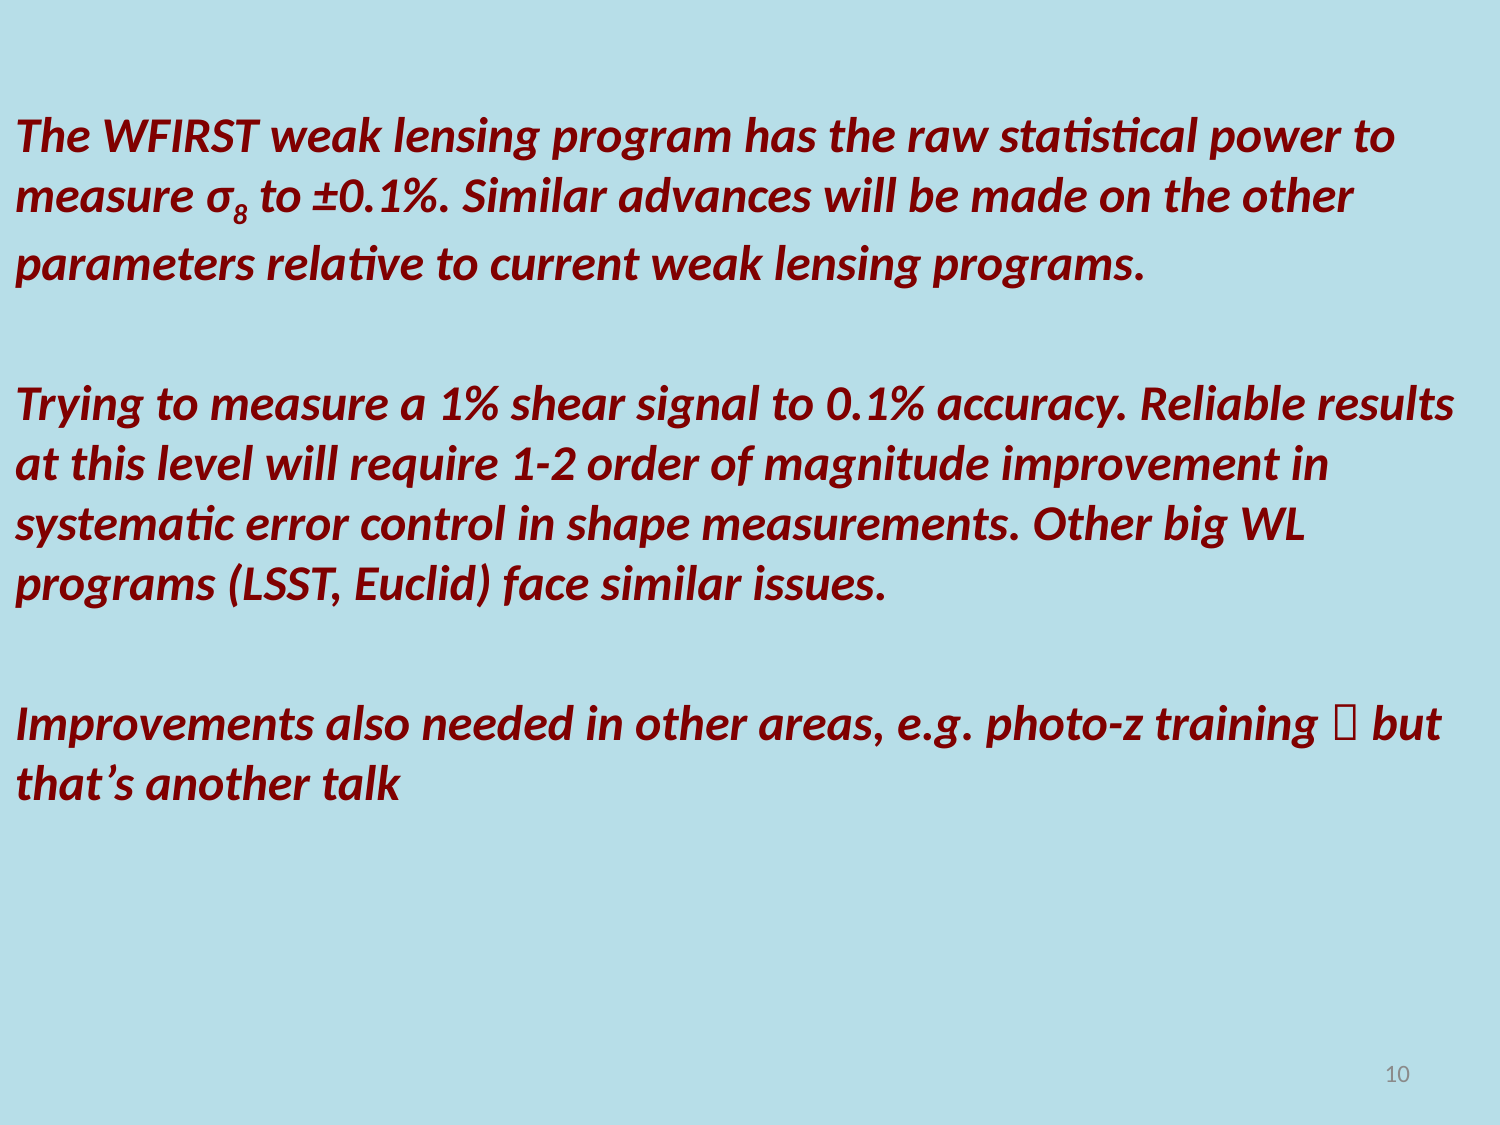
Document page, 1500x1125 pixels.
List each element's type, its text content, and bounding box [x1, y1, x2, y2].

list The WFIRST weak lensing program has the raw statistical power to measure σ8 to ±0.1%. Similar advances will be made on the other parameters relative to current weak lensing programs. Trying to measure a 1% shear signal to 0.1% accuracy. Reliable results at this level will require 1-2 order of magnitude improvement in systematic error control in shape measurements. Other big WL programs (LSST, Euclid) face similar issues. Improvements also needed in other areas, e.g. photo-z training  but that’s another talk [0, 94, 1500, 1075]
slide_number 10 [1074, 1042, 1425, 1103]
